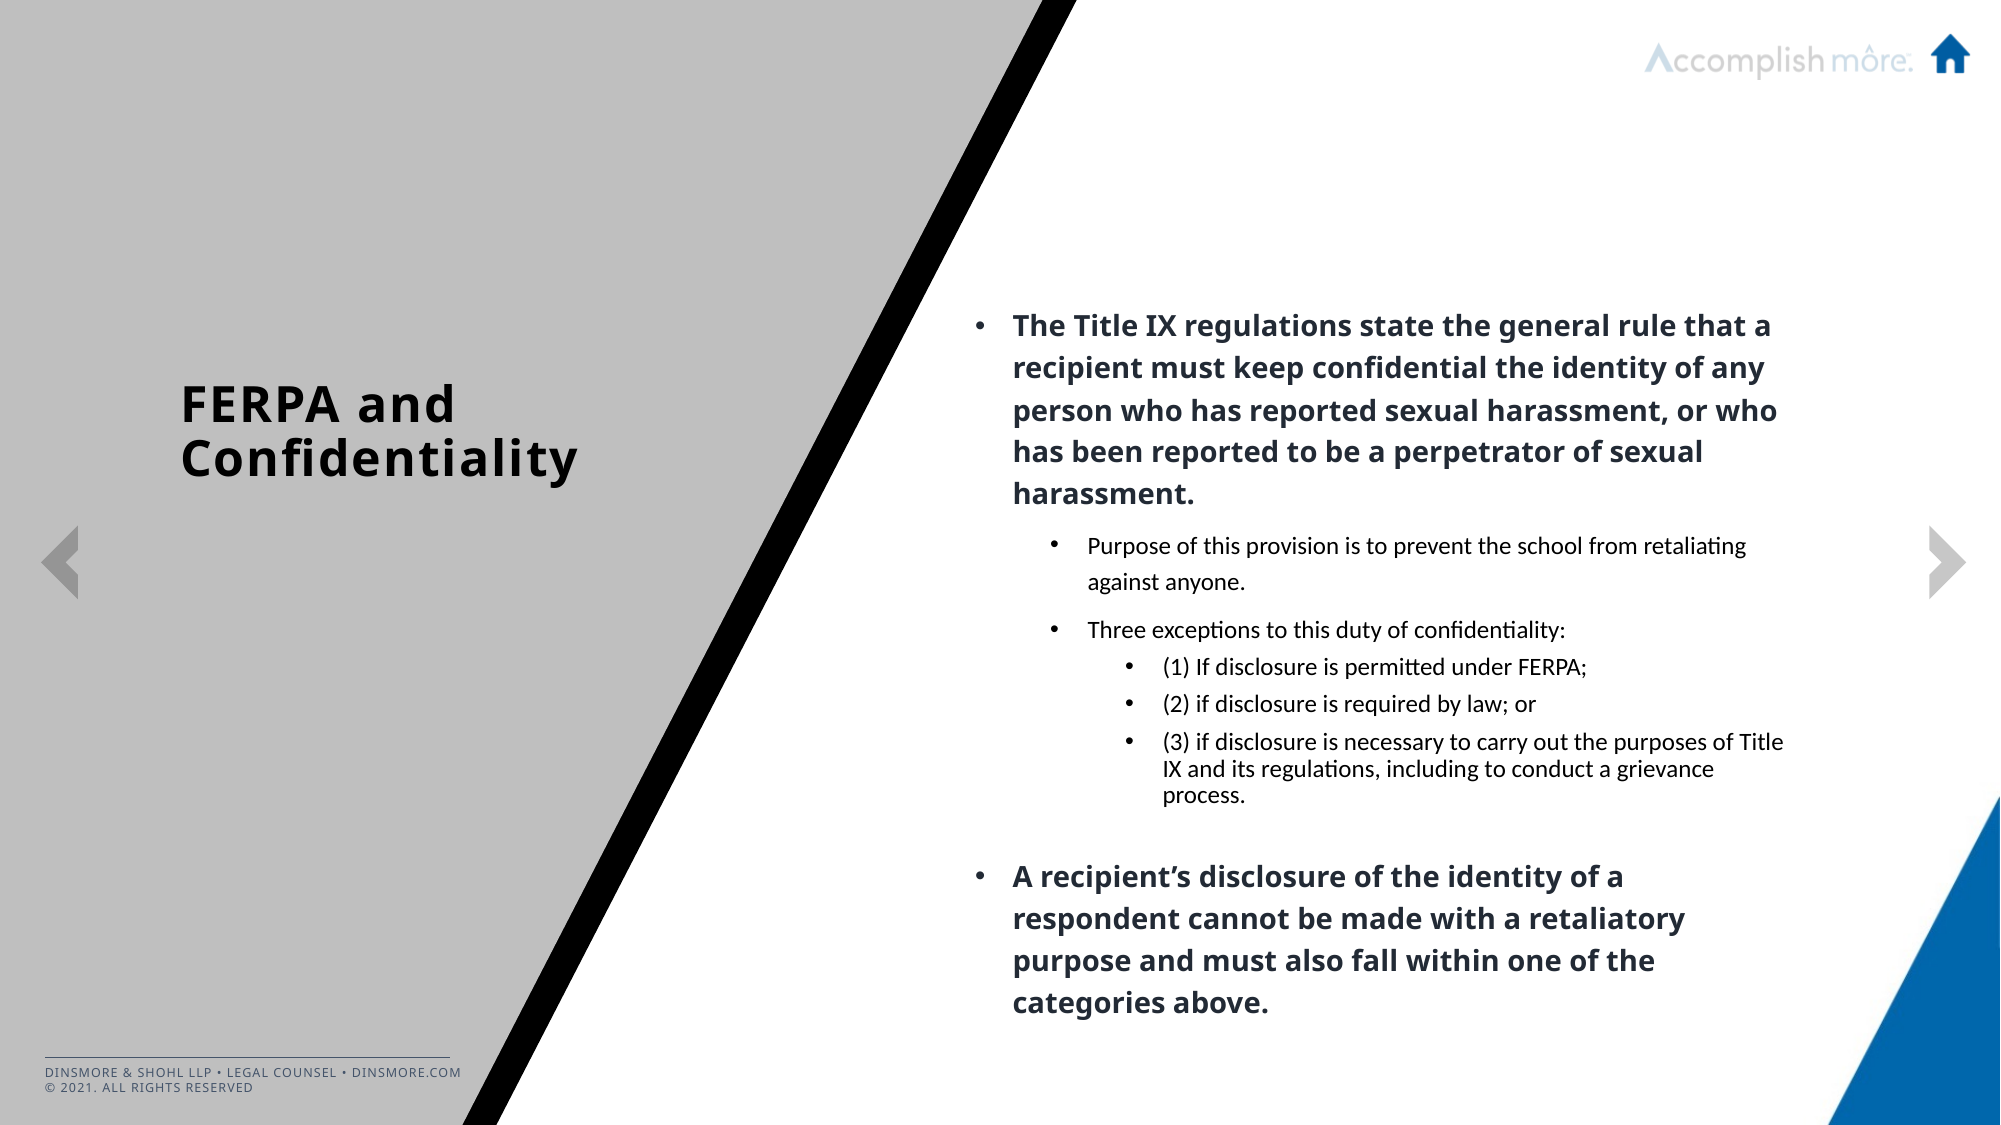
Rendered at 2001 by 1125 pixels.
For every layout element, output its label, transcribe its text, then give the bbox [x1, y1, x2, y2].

list The Title IX regulations state the general rule that a recipient must keep confidential the identity of any person who has reported sexual harassment, or who has been reported to be a perpetrator of sexual harassment. Purpose of this provision is to prevent the school from retaliating against anyone. Three exceptions to this duty of confidentiality: (1) If disclosure is permitted under FERPA; (2) if disclosure is required by law; or (3) if disclosure is necessary to carry out the purposes of Title IX and its regulations, including to conduct a grievance process. A recipient’s disclosure of the identity of a respondent cannot be made with a retaliatory purpose and must also fall within one of the categories above. [960, 270, 1815, 1050]
picture [1670, 0, 2000, 1125]
title FERPA and Confidentiality [165, 299, 840, 495]
